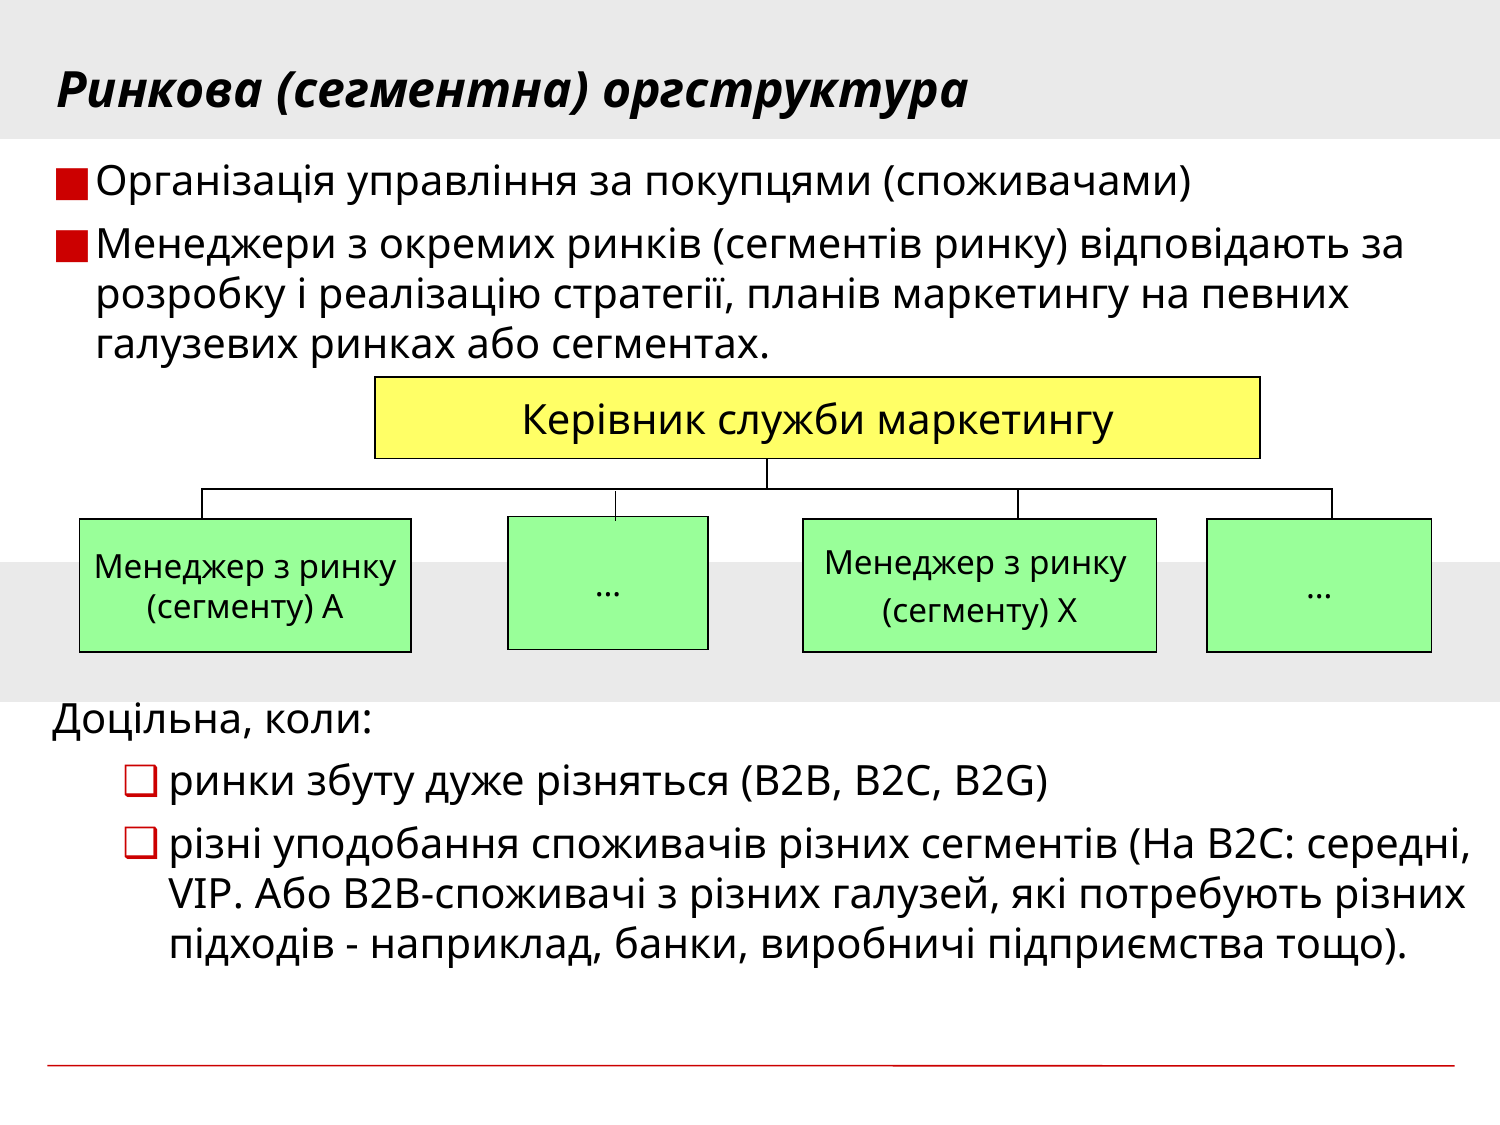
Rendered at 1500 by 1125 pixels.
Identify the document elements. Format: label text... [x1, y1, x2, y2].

text_box Організація управління за покупцями (споживачами) Менеджери з окремих ринків (сегментів ринку) відповідають за розробку і реалізацію стратегії, планів маркетингу на певних галузевих ринках або сегментах. Доцільна, коли: ринки збуту дуже різняться (В2В, В2С, B2G) різні уподобання споживачів різних сегментів (На В2С: середні, VIP. Або В2В-споживачі з різних галузей, які потребують різних підходів - наприклад, банки, виробничі підприємства тощо). [37, 146, 1498, 1120]
picture [0, 0, 1500, 1125]
text_box Ринкова (сегментна) оргструктура [41, 18, 1466, 126]
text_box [79, 377, 1432, 653]
